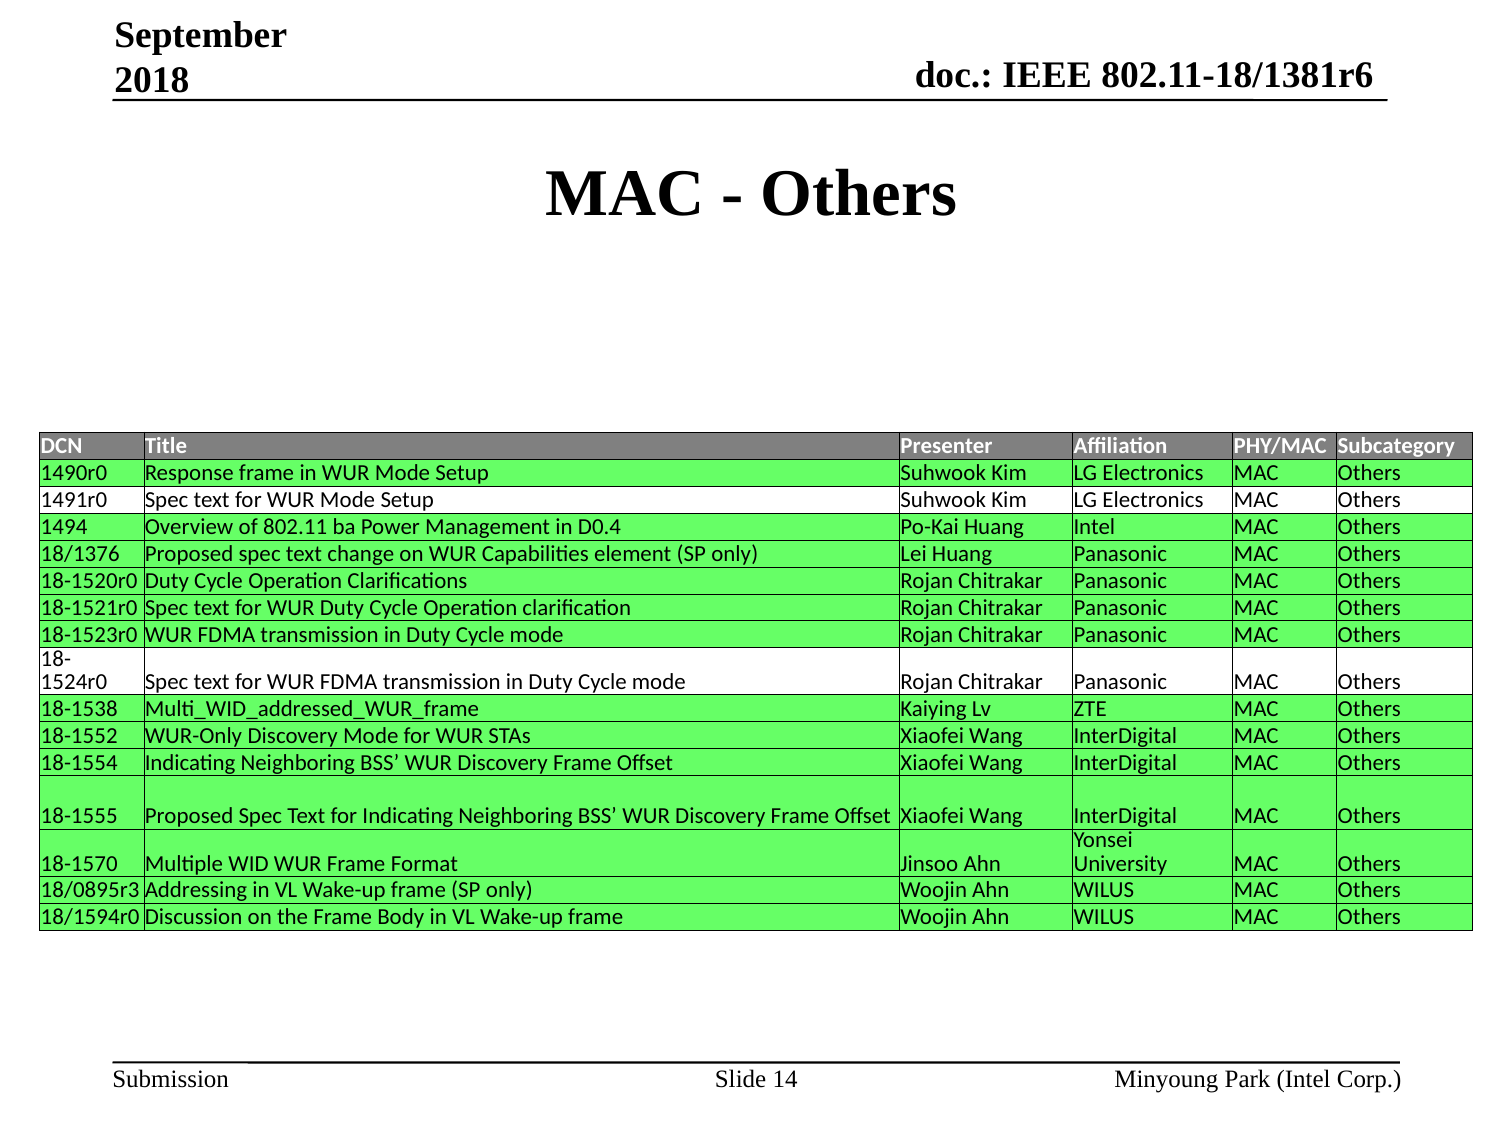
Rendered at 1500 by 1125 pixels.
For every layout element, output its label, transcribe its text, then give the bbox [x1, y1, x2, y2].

table_cell MAC [1233, 749, 1336, 775]
table_cell Others [1337, 648, 1472, 694]
table_cell Jinsoo Ahn [900, 830, 1072, 876]
table_cell Po-Kai Huang [900, 514, 1072, 540]
table_cell Multi_WID_addressed_WUR_frame [145, 695, 899, 721]
table_header Subcategory [1337, 433, 1472, 459]
table_cell Others [1337, 749, 1472, 775]
table_cell Panasonic [1073, 568, 1232, 594]
table_cell Indicating Neighboring BSS’ WUR Discovery Frame Offset [145, 749, 899, 775]
table_cell 1494 [40, 514, 144, 540]
table_cell WUR-Only Discovery Mode for WUR STAs [145, 722, 899, 748]
table_cell MAC [1233, 595, 1336, 620]
table_cell Others [1337, 595, 1472, 620]
title MAC - Others [114, 127, 1390, 250]
table_cell MAC [1233, 776, 1336, 829]
table_cell Others [1337, 904, 1472, 930]
table_cell Woojin Ahn [900, 877, 1072, 903]
table_cell Kaiying Lv [900, 695, 1072, 721]
table_cell Spec text for WUR Duty Cycle Operation clarification [145, 595, 899, 620]
table_cell MAC [1233, 621, 1336, 647]
table_cell Others [1337, 541, 1472, 567]
table_cell 18/1376 [40, 541, 144, 567]
table_cell Rojan Chitrakar [900, 595, 1072, 620]
table_cell Spec text for WUR FDMA transmission in Duty Cycle mode [145, 648, 899, 694]
footer Minyoung Park (Intel Corp.) [949, 1061, 1402, 1093]
table_header DCN [40, 433, 144, 459]
table_cell InterDigital [1073, 722, 1232, 748]
table_cell Suhwook Kim [900, 460, 1072, 486]
table_header PHY/MAC [1233, 433, 1336, 459]
table_cell MAC [1233, 487, 1336, 513]
table_cell Others [1337, 722, 1472, 748]
table_cell MAC [1233, 541, 1336, 567]
table_cell Panasonic [1073, 595, 1232, 620]
table_cell Others [1337, 695, 1472, 721]
table_cell Others [1337, 460, 1472, 486]
table_cell MAC [1233, 830, 1336, 876]
table_cell 18-1520r0 [40, 568, 144, 594]
table_cell MAC [1233, 514, 1336, 540]
table_cell Others [1337, 568, 1472, 594]
table_cell Others [1337, 621, 1472, 647]
table_cell LG Electronics [1073, 460, 1232, 486]
table_cell Yonsei University [1073, 830, 1232, 876]
table_cell Rojan Chitrakar [900, 648, 1072, 694]
table_cell Response frame in WUR Mode Setup [145, 460, 899, 486]
table_cell Others [1337, 487, 1472, 513]
table_cell MAC [1233, 568, 1336, 594]
table_cell Suhwook Kim [900, 487, 1072, 513]
table_header Title [145, 433, 899, 459]
table_cell 18-1552 [40, 722, 144, 748]
table_cell Proposed spec text change on WUR Capabilities element (SP only) [145, 541, 899, 567]
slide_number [114, 54, 335, 101]
table_cell MAC [1233, 648, 1336, 694]
table_cell MAC [1233, 460, 1336, 486]
table_cell Addressing in VL Wake-up frame (SP only) [145, 877, 899, 903]
table_cell 18/0895r3 [40, 877, 144, 903]
table_cell Panasonic [1073, 648, 1232, 694]
table_cell Duty Cycle Operation Clarifications [145, 568, 899, 594]
table_cell WUR FDMA transmission in Duty Cycle mode [145, 621, 899, 647]
table_cell Lei Huang [900, 541, 1072, 567]
table_header Presenter [900, 433, 1072, 459]
table_cell Xiaofei Wang [900, 776, 1072, 829]
table_cell Rojan Chitrakar [900, 568, 1072, 594]
table_cell 1491r0 [40, 487, 144, 513]
table_cell Others [1337, 830, 1472, 876]
table_cell MAC [1233, 695, 1336, 721]
table_cell 18-1554 [40, 749, 144, 775]
table_cell Rojan Chitrakar [900, 621, 1072, 647]
table_cell MAC [1233, 722, 1336, 748]
table_cell Woojin Ahn [900, 904, 1072, 930]
table_cell 18-1570 [40, 830, 144, 876]
table_cell Xiaofei Wang [900, 749, 1072, 775]
table_cell Others [1337, 514, 1472, 540]
table_cell 18/1594r0 [40, 904, 144, 930]
table_cell 18-1523r0 [40, 621, 144, 647]
slide_number Slide 14 [712, 1061, 800, 1093]
table_cell ZTE [1073, 695, 1232, 721]
table_cell Overview of 802.11 ba Power Management in D0.4 [145, 514, 899, 540]
table_cell Panasonic [1073, 621, 1232, 647]
table_cell InterDigital [1073, 749, 1232, 775]
table_cell LG Electronics [1073, 487, 1232, 513]
table_cell Spec text for WUR Mode Setup [145, 487, 899, 513]
table_header Affiliation [1073, 433, 1232, 459]
table_cell Intel [1073, 514, 1232, 540]
table_cell 18-1524r0 [40, 648, 144, 694]
table_cell MAC [1233, 877, 1336, 903]
table_cell 18-1538 [40, 695, 144, 721]
table_cell Others [1337, 877, 1472, 903]
table_cell MAC [1233, 904, 1336, 930]
table_cell Multiple WID WUR Frame Format [145, 830, 899, 876]
table_cell 18-1555 [40, 776, 144, 829]
table_cell 18-1521r0 [40, 595, 144, 620]
table_cell 1490r0 [40, 460, 144, 486]
table_cell Panasonic [1073, 541, 1232, 567]
table_cell Others [1337, 776, 1472, 829]
table_cell Discussion on the Frame Body in VL Wake-up frame [145, 904, 899, 930]
table_cell Proposed Spec Text for Indicating Neighboring BSS’ WUR Discovery Frame Offset [145, 776, 899, 829]
table_cell WILUS [1073, 877, 1232, 903]
table_cell InterDigital [1073, 776, 1232, 829]
table_cell WILUS [1073, 904, 1232, 930]
table_cell Xiaofei Wang [900, 722, 1072, 748]
